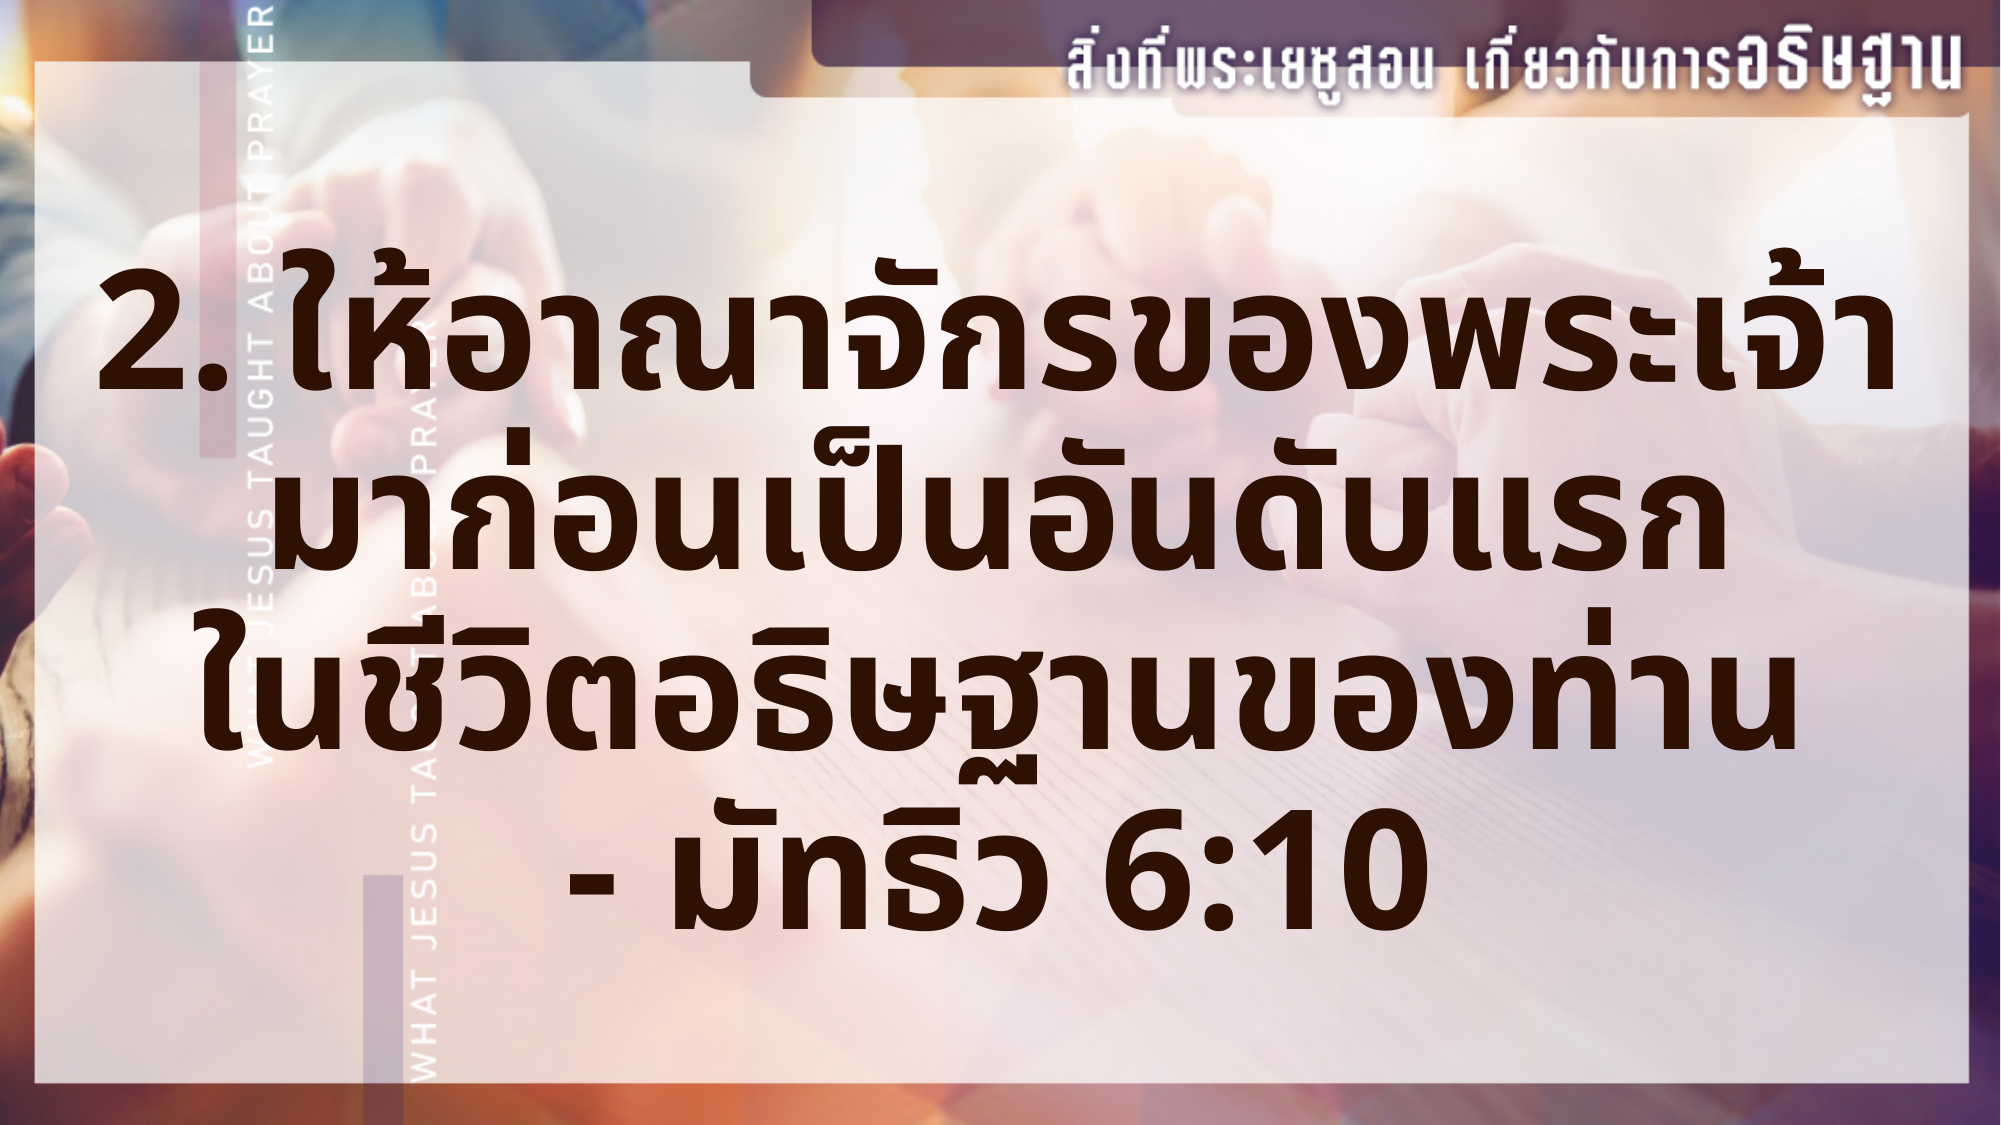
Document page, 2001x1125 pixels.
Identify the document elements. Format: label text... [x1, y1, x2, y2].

text_box 2. ให้อาณาจักรของพระเจ้า มาก่อนเป็นอันดับแรก ในชีวิตอธิษฐานของท่าน - มัทธิว 6:10 [63, 238, 1937, 973]
picture [0, 0, 2001, 1125]
